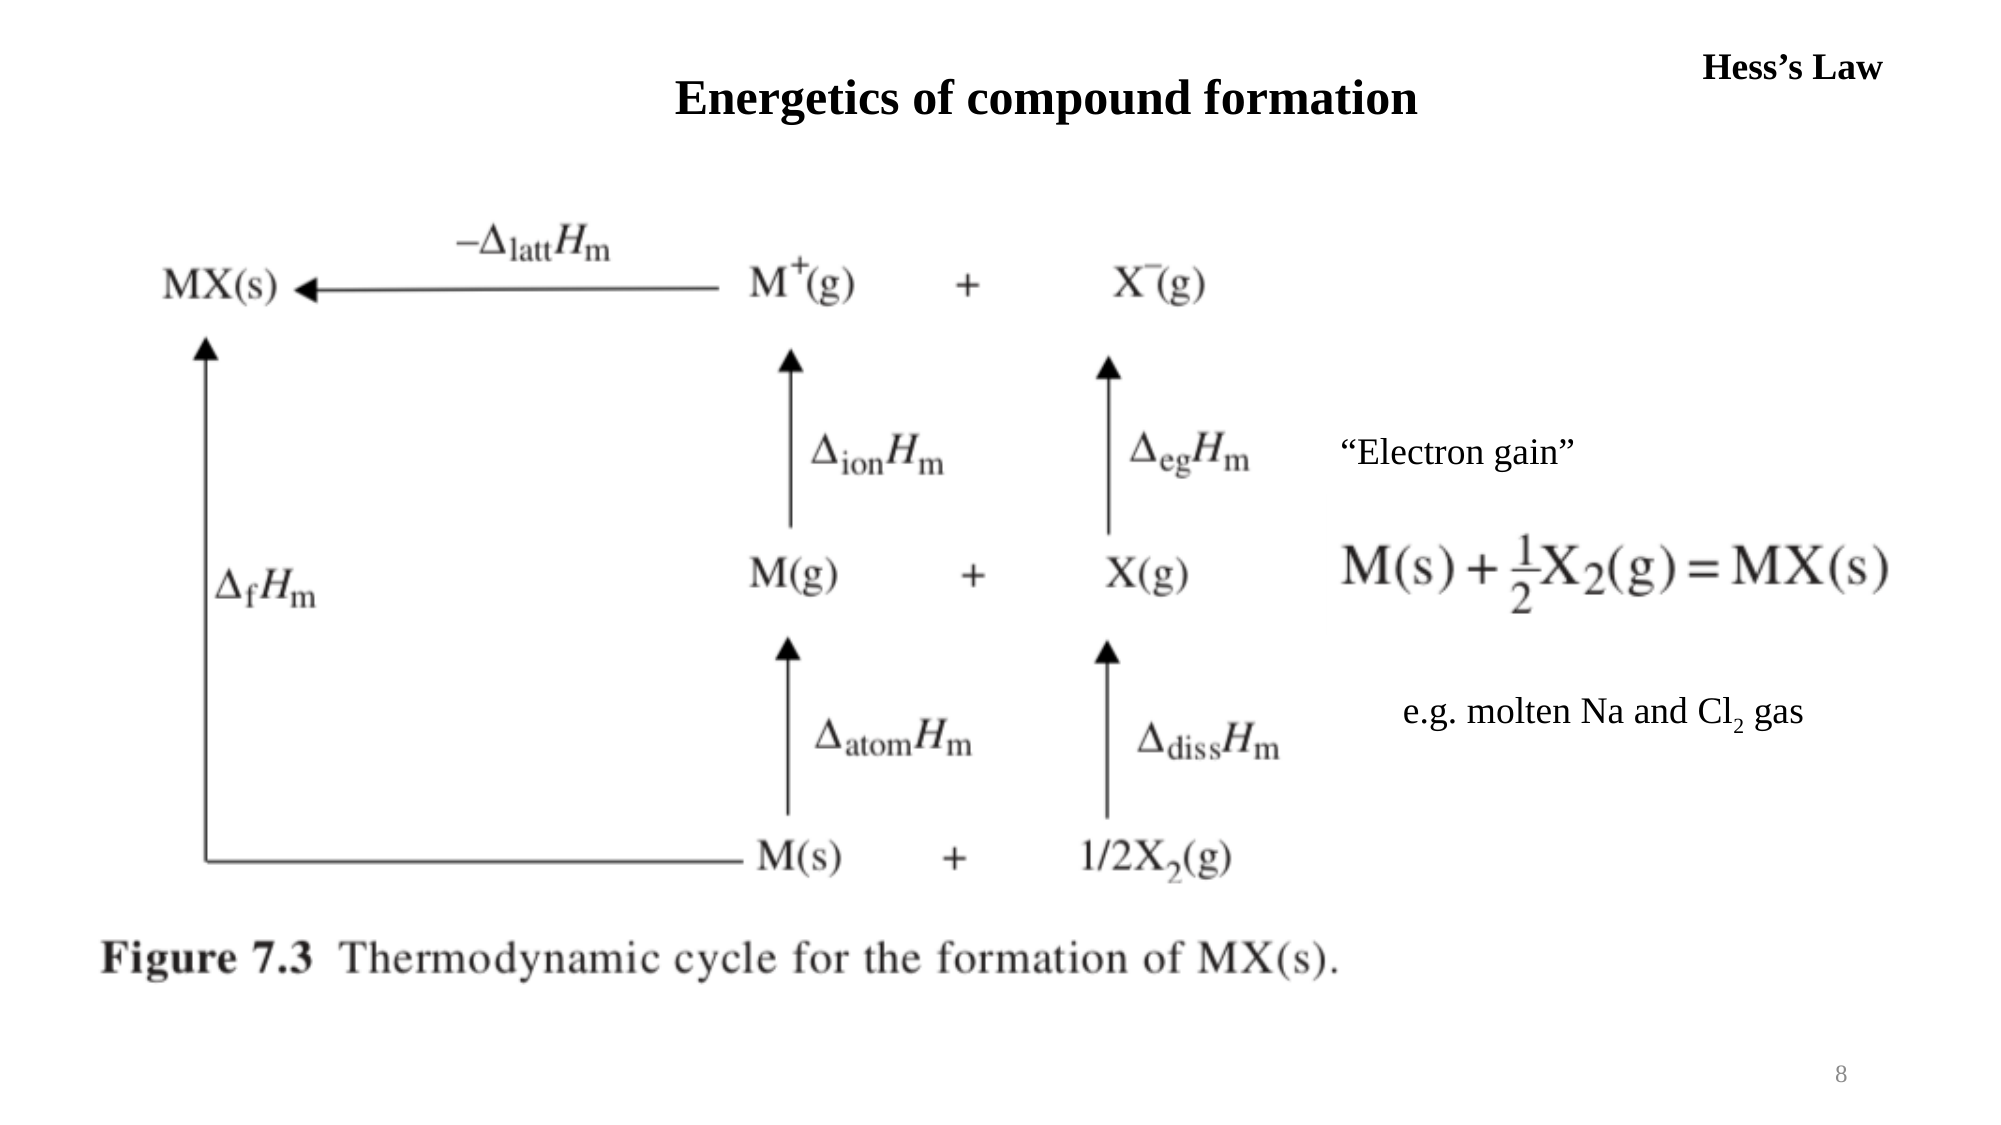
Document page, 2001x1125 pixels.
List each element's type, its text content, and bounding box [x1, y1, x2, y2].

text_box e.g. molten Na and Cl2 gas [1388, 679, 1839, 745]
picture [71, 213, 1901, 998]
text_box Energetics of compound formation [659, 56, 1434, 132]
text_box “Electron gain” [1359, 419, 1776, 480]
slide_number 8 [1412, 1042, 1863, 1103]
text_box Hess’s Law [1687, 34, 1901, 94]
